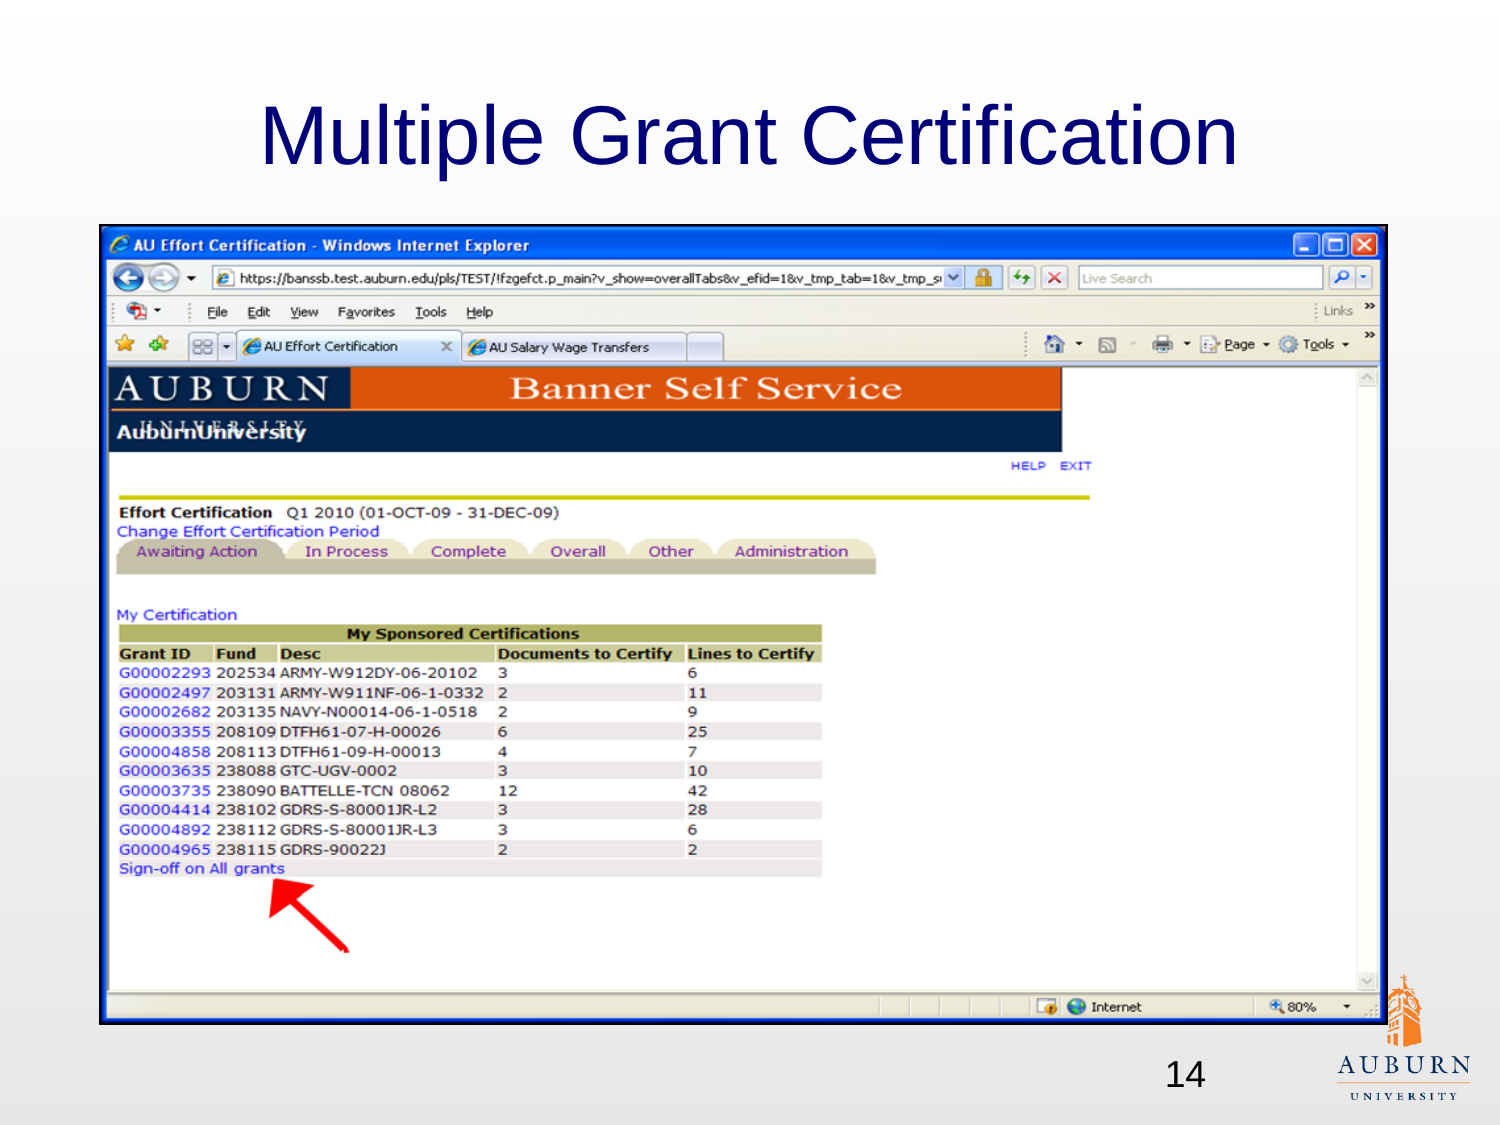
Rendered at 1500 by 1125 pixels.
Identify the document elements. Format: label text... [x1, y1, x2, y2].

title Multiple Grant Certification [49, 37, 1451, 226]
picture [99, 224, 1470, 1042]
slide_number 14 [1149, 1042, 1500, 1103]
